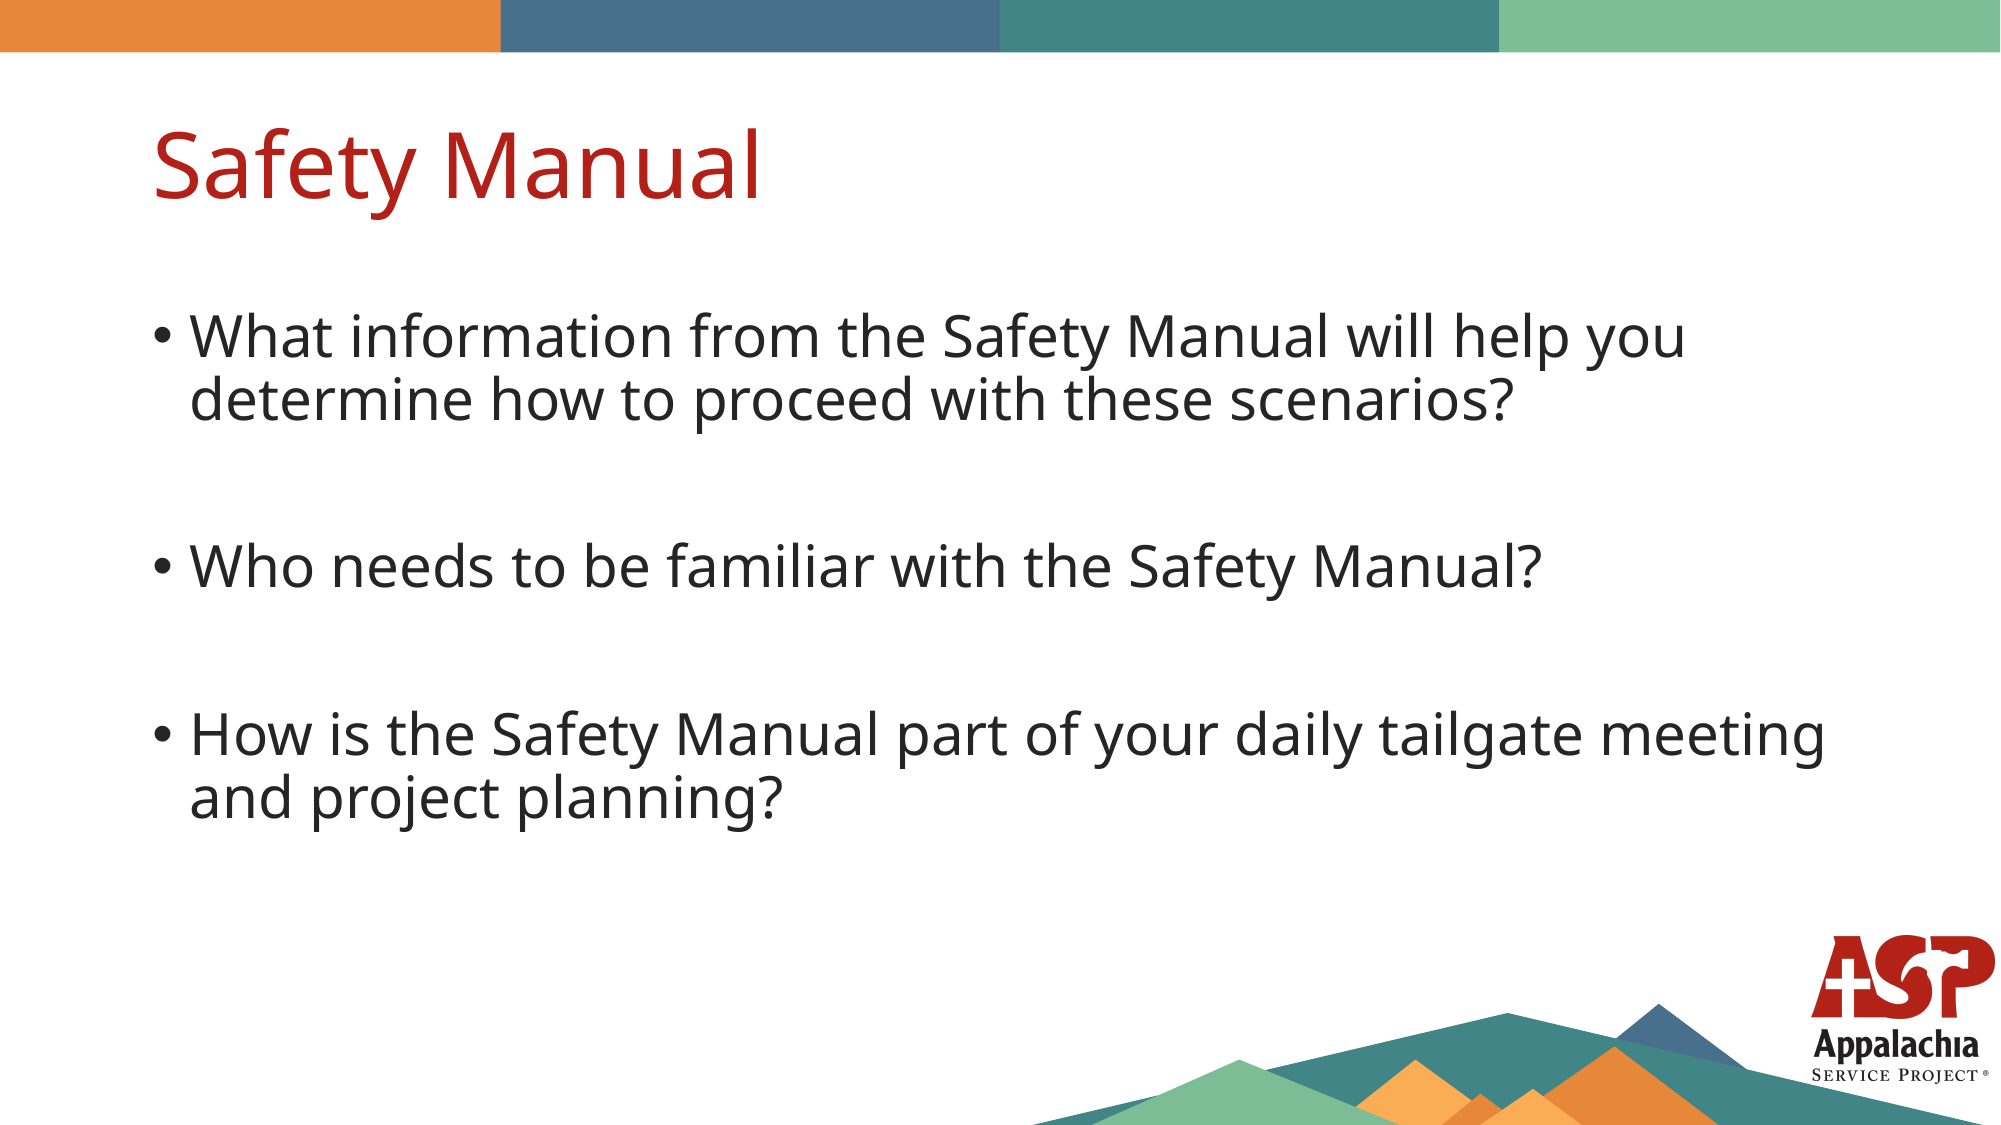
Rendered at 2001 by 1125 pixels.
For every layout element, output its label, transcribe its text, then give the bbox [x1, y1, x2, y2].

title Safety Manual [137, 59, 1863, 278]
picture [1811, 935, 1995, 1084]
list What information from the Safety Manual will help you determine how to proceed with these scenarios? Who needs to be familiar with the Safety Manual? How is the Safety Manual part of your daily tailgate meeting and project planning? [137, 299, 1863, 1014]
